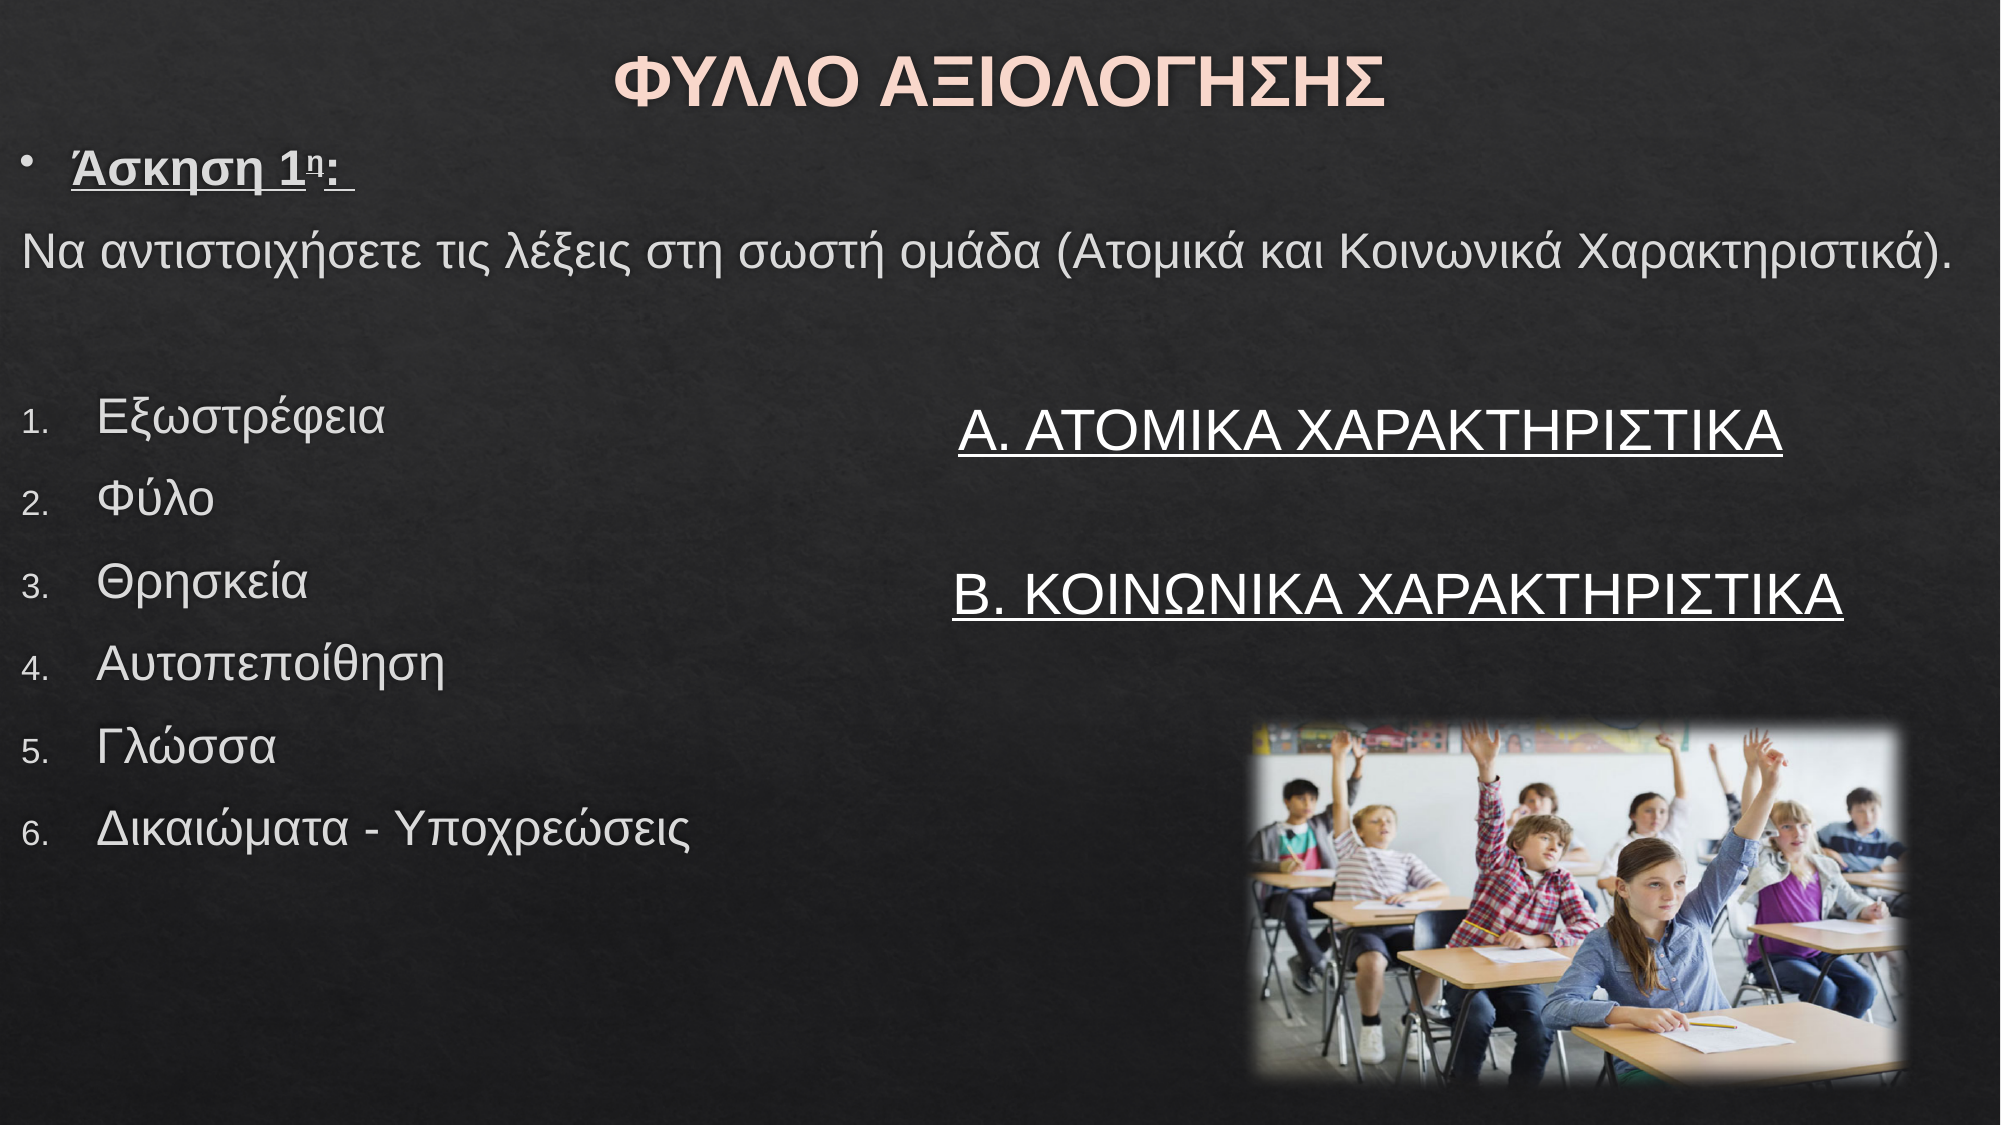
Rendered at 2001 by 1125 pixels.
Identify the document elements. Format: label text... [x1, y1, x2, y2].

title ΦΥΛΛΟ ΑΞΙΟΛΟΓΗΣΗΣ [150, 26, 1850, 123]
list Άσκηση 1η: Να αντιστοιχήσετε τις λέξεις στη σωστή ομάδα (Ατομικά και Κοινωνικά Χαρακτηριστικά). Εξωστρέφεια Φύλο Θρησκεία Αυτοπεποίθηση Γλώσσα Δικαιώματα - Υποχρεώσεις [0, 128, 2000, 1125]
text_box Β. ΚΟΙΝΩΝΙΚΑ ΧΑΡΑΚΤΗΡΙΣΤΙΚΑ [937, 548, 1914, 634]
picture [1239, 712, 1914, 1092]
text_box Α. ΑΤΟΜΙΚΑ ΧΑΡΑΚΤΗΡΙΣΤΙΚΑ [943, 384, 1850, 470]
